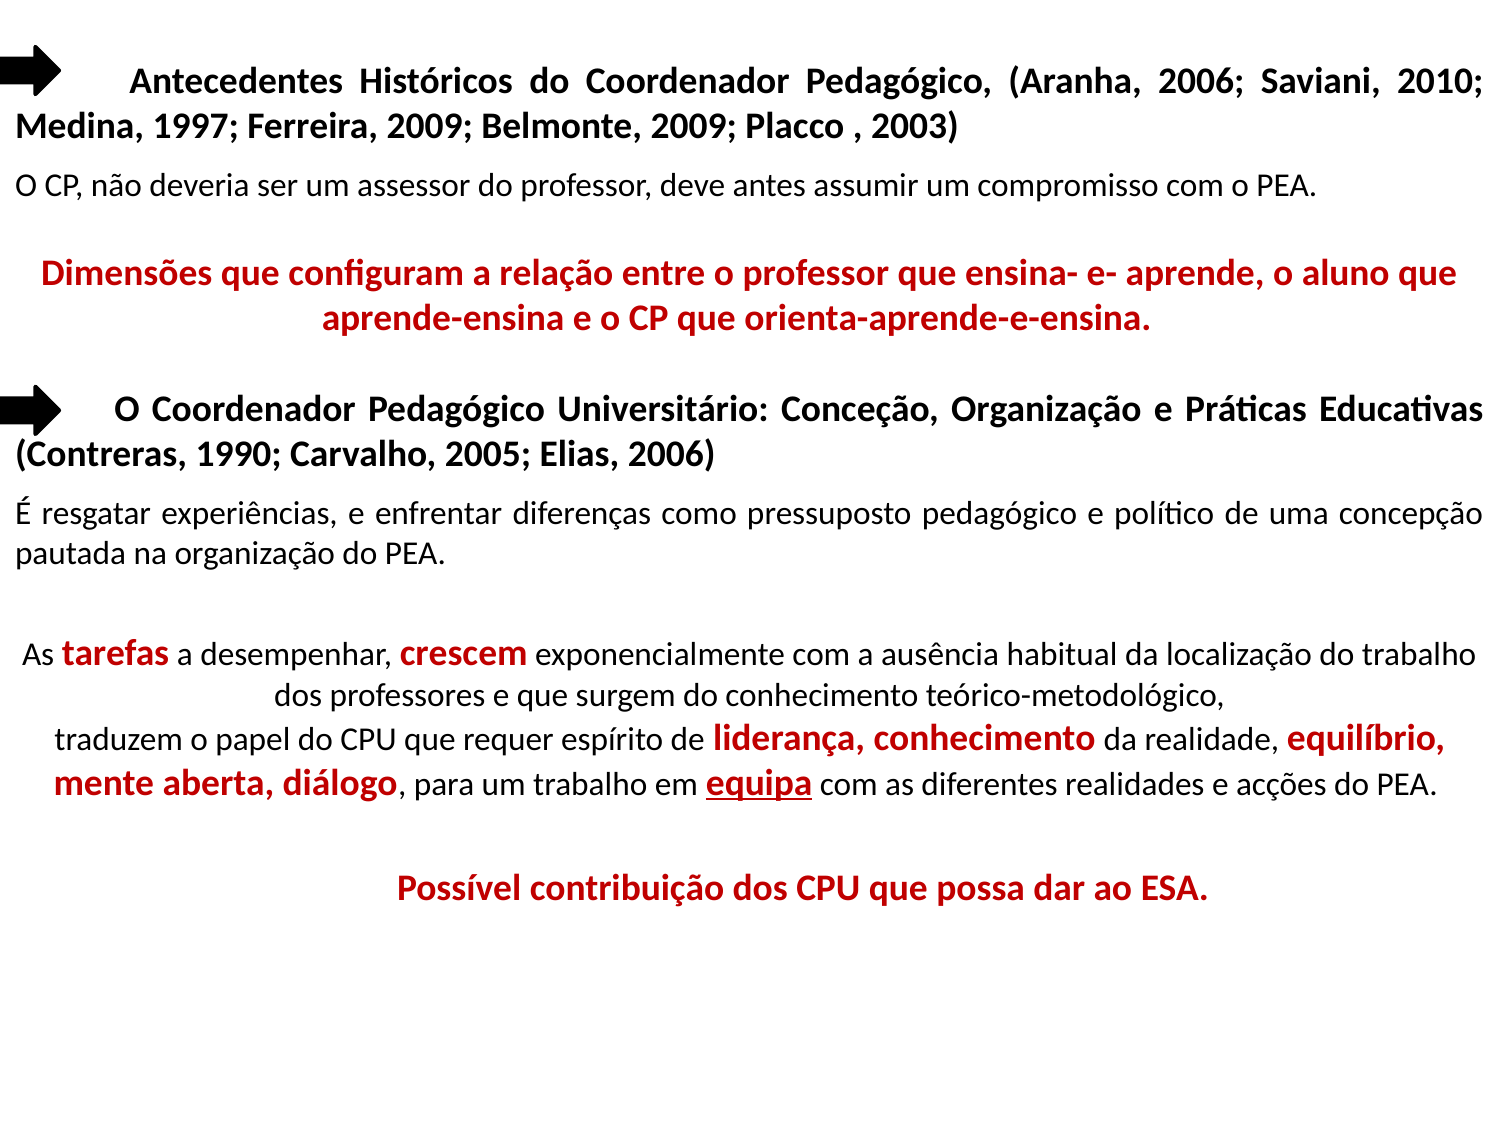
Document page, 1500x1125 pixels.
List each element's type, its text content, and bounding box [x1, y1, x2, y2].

text_box Antecedentes Históricos do Coordenador Pedagógico, (Aranha, 2006; Saviani, 2010; Medina, 1997; Ferreira, 2009; Belmonte, 2009; Placco , 2003) O CP, não deveria ser um assessor do professor, deve antes assumir um compromisso com o PEA. Dimensões que configuram a relação entre o professor que ensina- e- aprende, o aluno que aprende-ensina e o CP que orienta-aprende-e-ensina. [0, 48, 1500, 346]
text_box Possível contribuição dos CPU que possa dar ao ESA. [363, 855, 1253, 916]
text_box [0, 384, 62, 436]
text_box O Coordenador Pedagógico Universitário: Conceção, Organização e Práticas Educativas (Contreras, 1990; Carvalho, 2005; Elias, 2006) É resgatar experiências, e enfrentar diferenças como pressuposto pedagógico e político de uma concepção pautada na organização do PEA. [0, 376, 1500, 575]
text_box As tarefas a desempenhar, crescem exponencialmente com a ausência habitual da localização do trabalho dos professores e que surgem do conhecimento teórico-metodológico, traduzem o papel do CPU que requer espírito de liderança, conhecimento da realidade, equilíbrio, mente aberta, diálogo, para um trabalho em equipa com as diferentes realidades e acções do PEA. [0, 575, 1500, 811]
text_box [0, 44, 62, 97]
